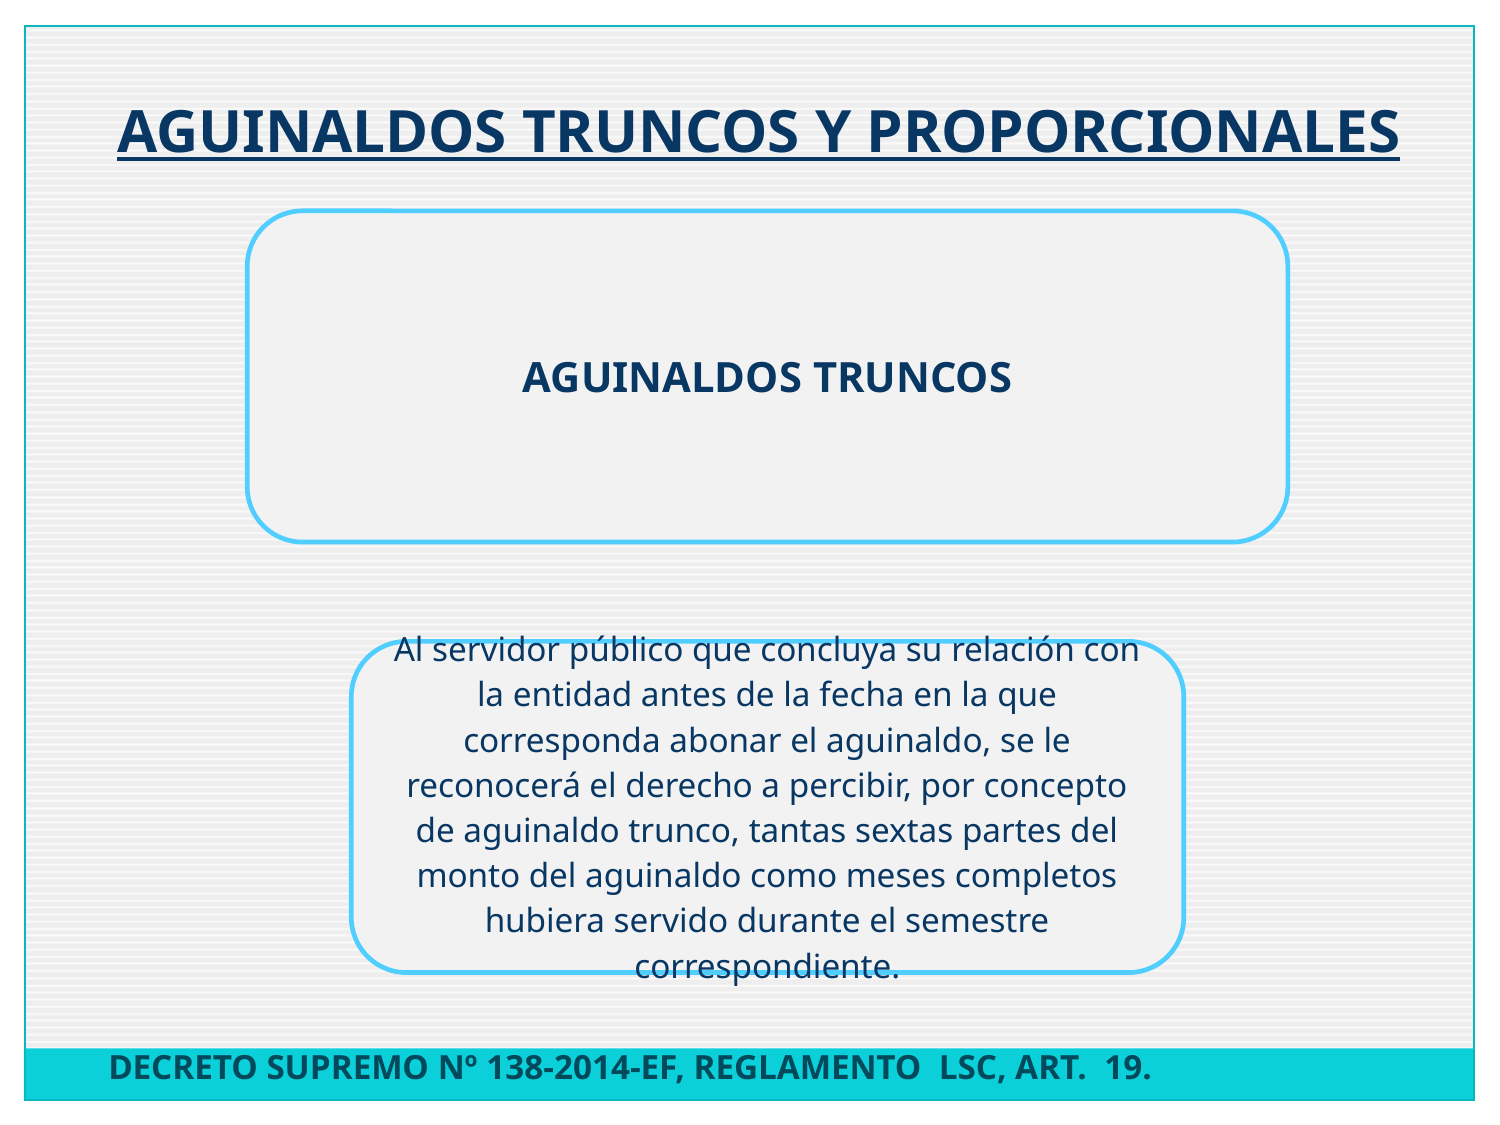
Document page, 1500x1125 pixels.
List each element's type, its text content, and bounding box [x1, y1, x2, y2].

text_box DECRETO SUPREMO Nº 138-2014-EF, REGLAMENTO LSC, ART. 19. [93, 1030, 1442, 1102]
title AGUINALDOS TRUNCOS Y PROPORCIONALES [58, 70, 1459, 172]
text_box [116, 210, 1419, 973]
